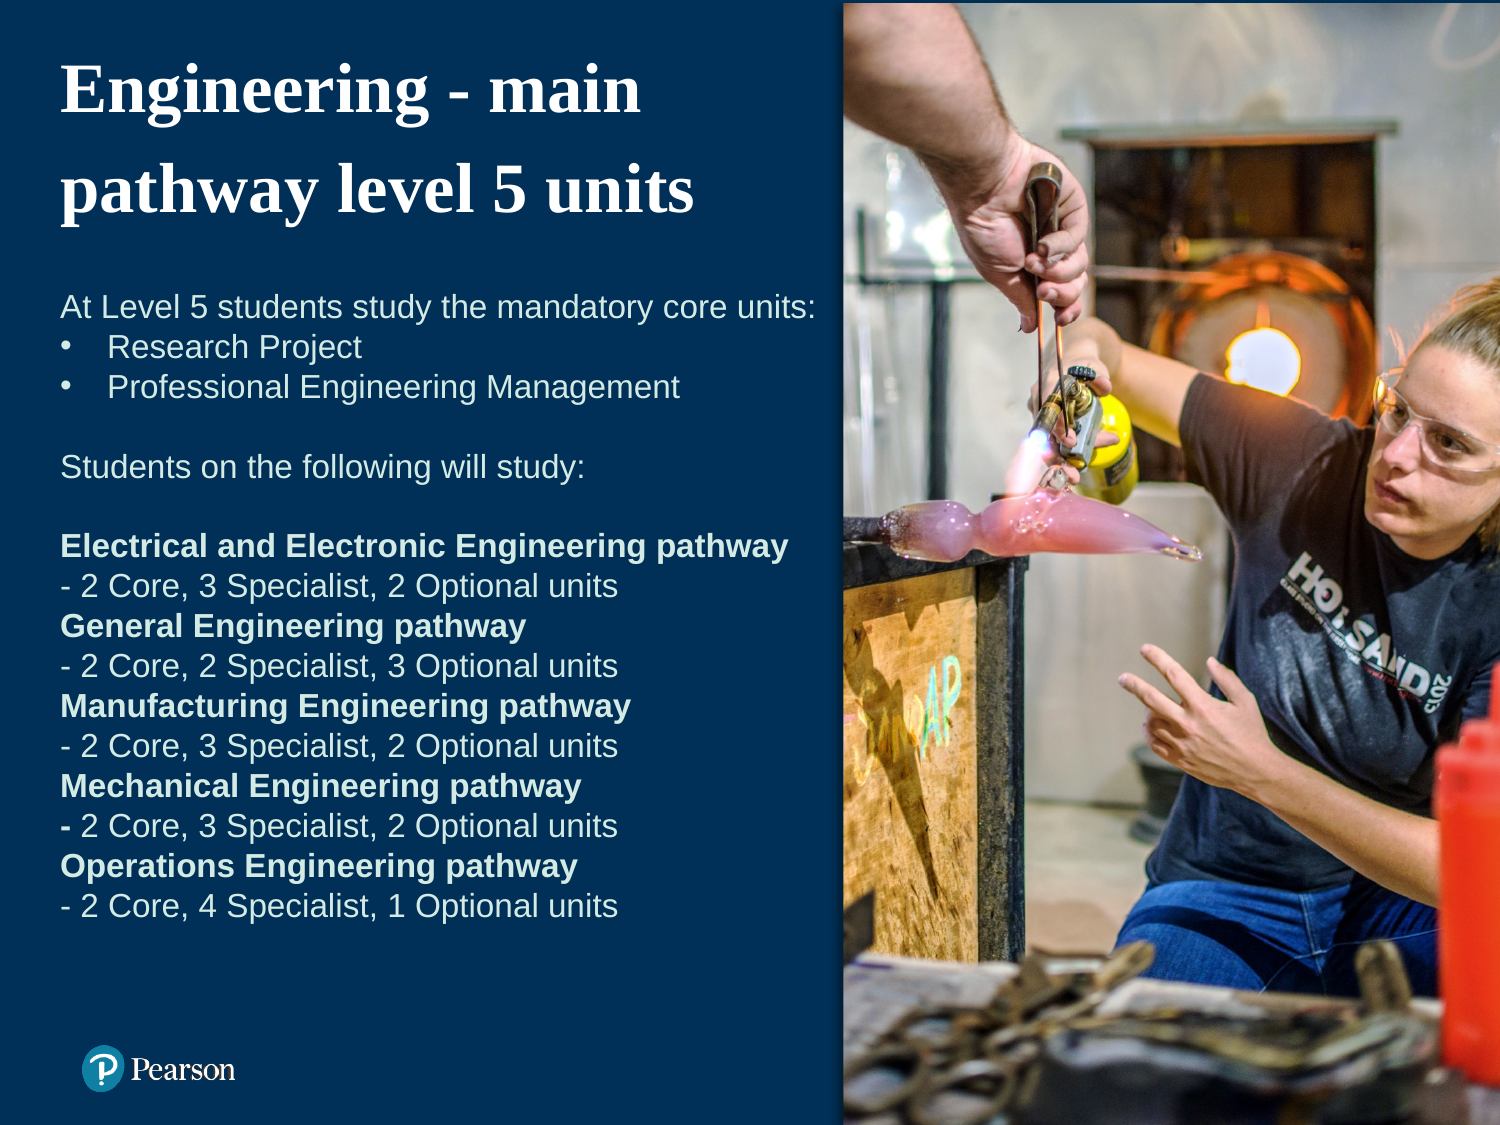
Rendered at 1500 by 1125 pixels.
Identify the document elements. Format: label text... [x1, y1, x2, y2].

title Engineering - main pathway level 5 units [60, 27, 736, 127]
picture [843, 0, 1500, 1125]
list At Level 5 students study the mandatory core units: Research Project Professional Engineering Management Students on the following will study: Electrical and Electronic Engineering pathway - 2 Core, 3 Specialist, 2 Optional units General Engineering pathway - 2 Core, 2 Specialist, 3 Optional units Manufacturing Engineering pathway - 2 Core, 3 Specialist, 2 Optional units Mechanical Engineering pathway - 2 Core, 3 Specialist, 2 Optional units Operations Engineering pathway - 2 Core, 4 Specialist, 1 Optional units [60, 285, 826, 1107]
